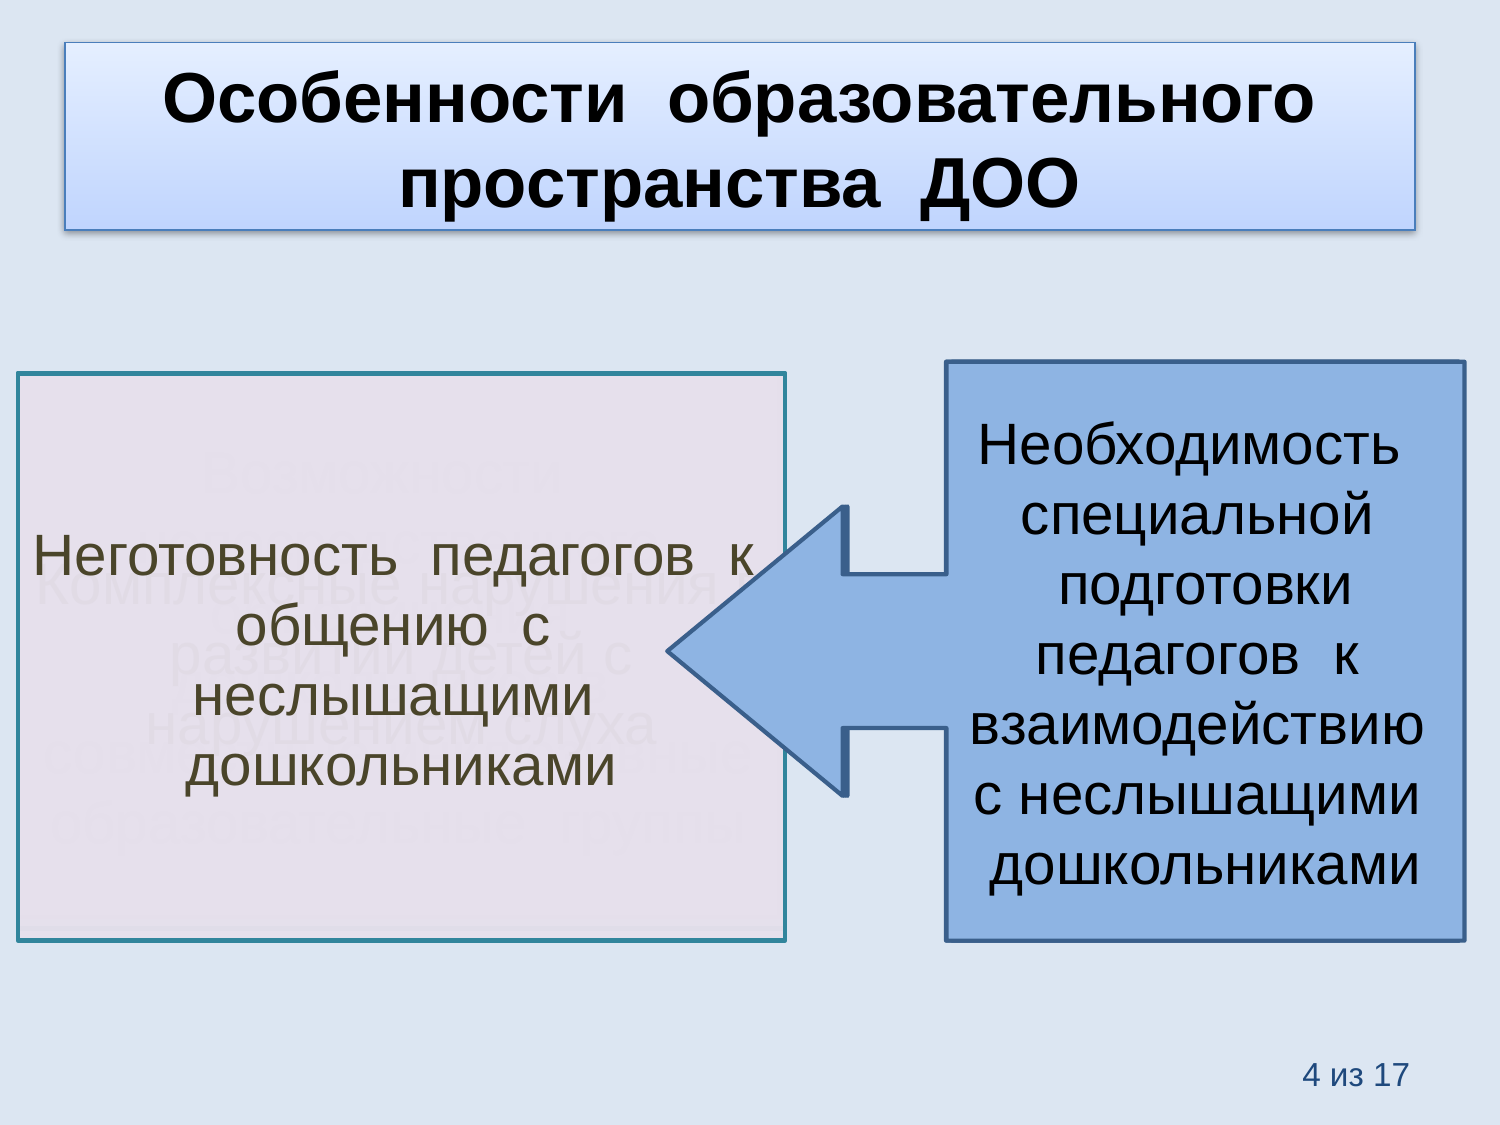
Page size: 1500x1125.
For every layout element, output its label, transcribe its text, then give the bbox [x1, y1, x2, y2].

text_box Необходимость специальной подготовки педагогов к взаимодействию с неслышащими дошкольниками [665, 359, 1467, 943]
slide_number 4 из 17 [1074, 1042, 1425, 1103]
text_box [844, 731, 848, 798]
text_box Неготовность педагогов к общению с неслышащими дошкольниками [16, 371, 787, 943]
title Особенности образовательного пространства ДОО [64, 42, 1416, 231]
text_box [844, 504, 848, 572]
